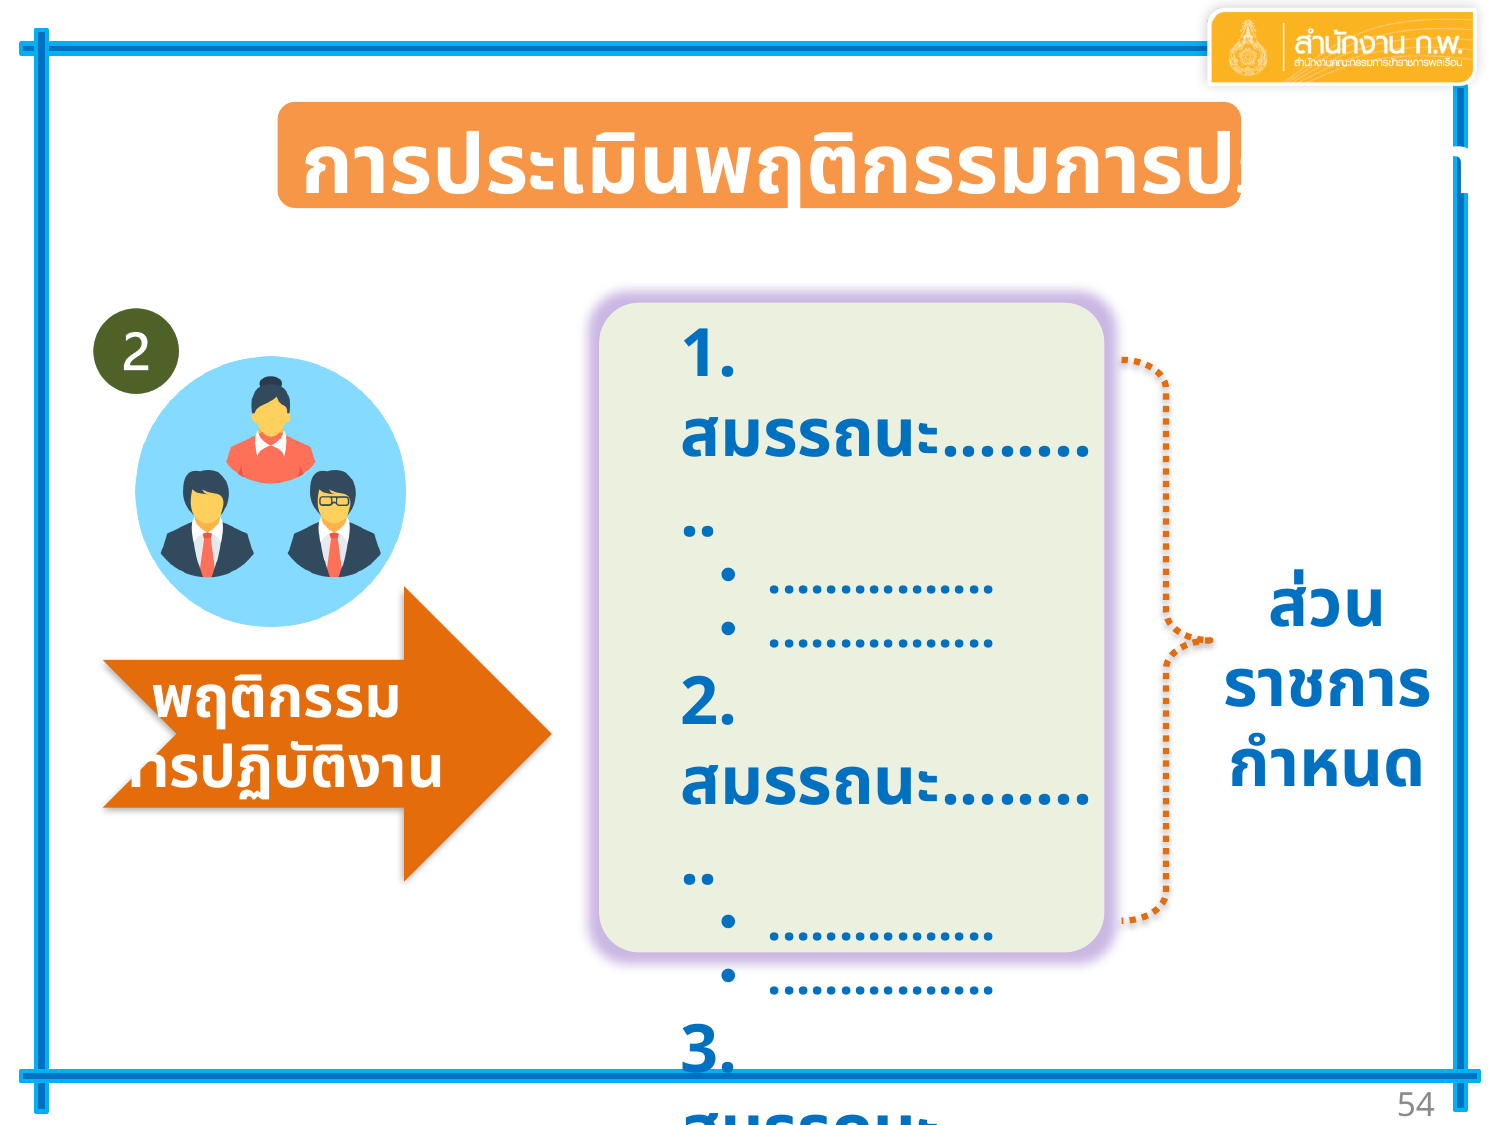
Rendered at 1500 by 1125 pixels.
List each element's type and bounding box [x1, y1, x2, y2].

picture [81, 297, 406, 627]
text_box [102, 585, 552, 882]
text_box [0, 0, 1500, 1125]
text_box [277, 101, 1500, 220]
